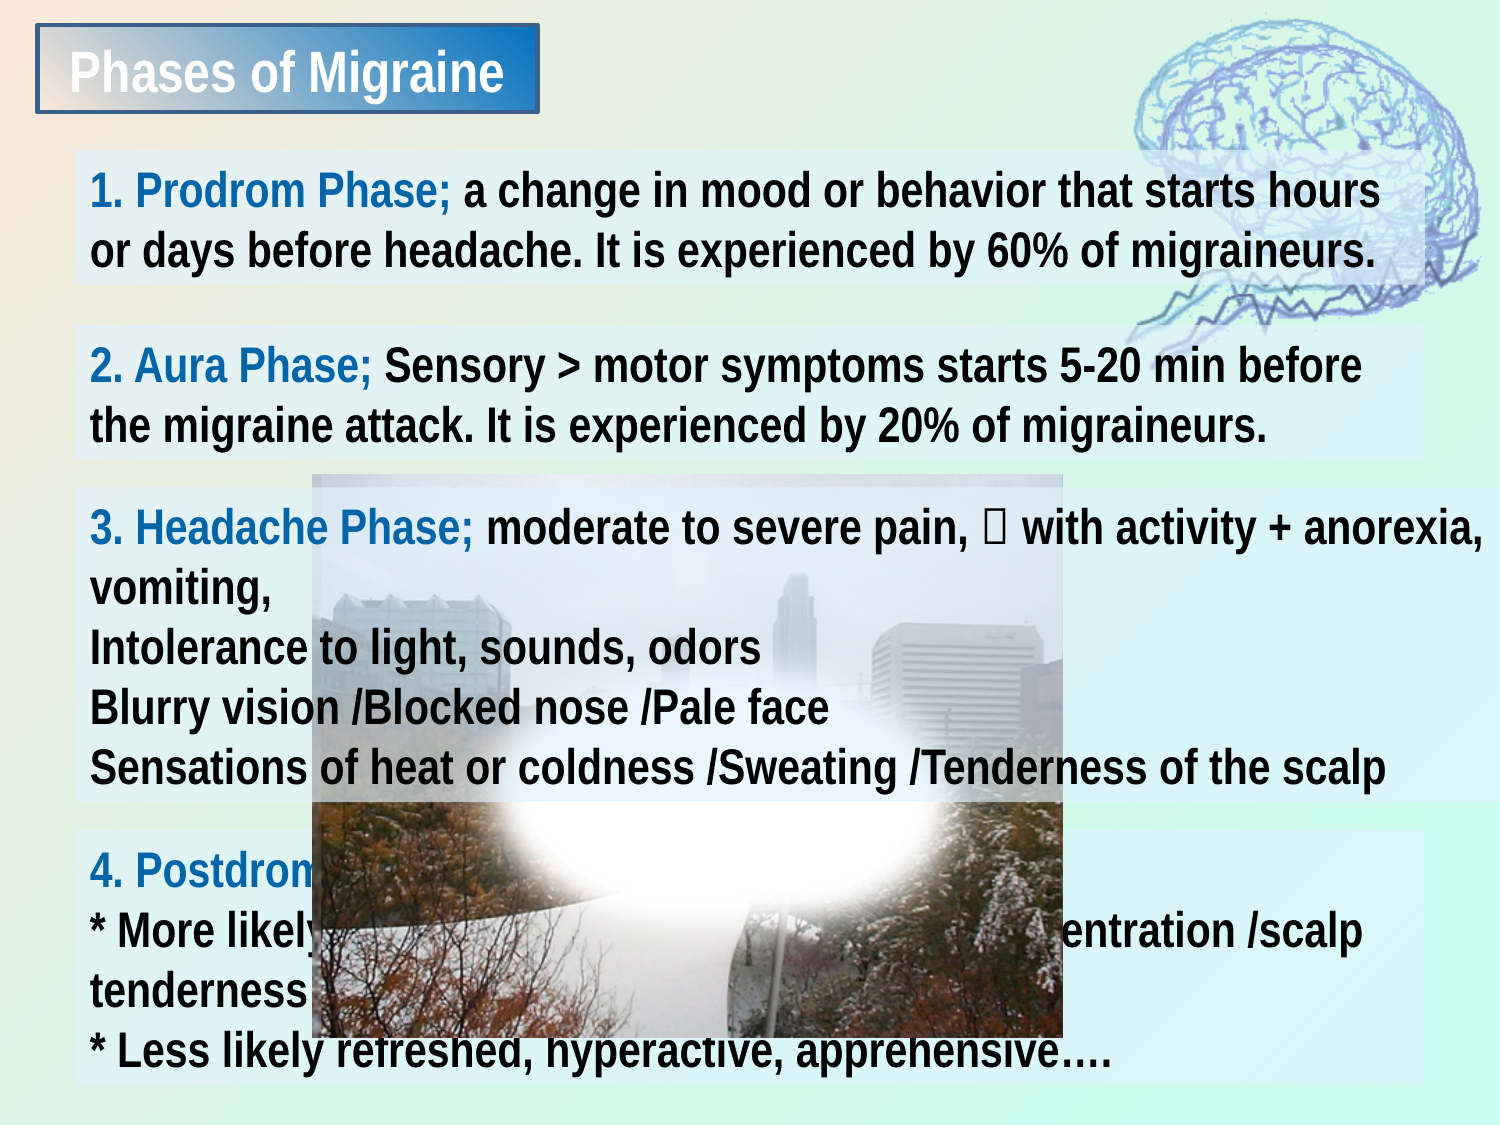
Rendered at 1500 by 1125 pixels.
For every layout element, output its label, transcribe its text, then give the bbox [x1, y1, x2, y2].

text_box 2. Aura Phase; Sensory > motor symptoms starts 5-20 min before the migraine attack. It is experienced by 20% of migraineurs. [74, 324, 1425, 460]
text_box 1. Prodrom Phase; a change in mood or behavior that starts hours or days before headache. It is experienced by 60% of migraineurs. [74, 149, 1113, 285]
picture [1118, 5, 1488, 388]
text_box [0, 0, 1500, 1125]
text_box 3. Headache Phase; moderate to severe pain,  with activity + anorexia, vomiting, Intolerance to light, sounds, odors Blurry vision /Blocked nose /Pale face Sensations of heat or coldness /Sweating /Tenderness of the scalp [1067, 487, 1500, 803]
text_box 4. Postdrom Phase: still not normal, either; * More likely fatigued → irritability /impaired concentration /scalp tenderness /mood changes / GIT symptoms, …… * Less likely refreshed, hyperactive, apprehensive…. [74, 829, 1425, 1085]
picture [312, 474, 1063, 1038]
text_box 3. Headache Phase; moderate to severe pain,  with activity + anorexia, vomiting, Intolerance to light, sounds, odors Blurry vision /Blocked nose /Pale face Sensations of heat or coldness /Sweating /Tenderness of the scalp [74, 487, 307, 803]
text_box Phases of Migraine [35, 23, 540, 114]
